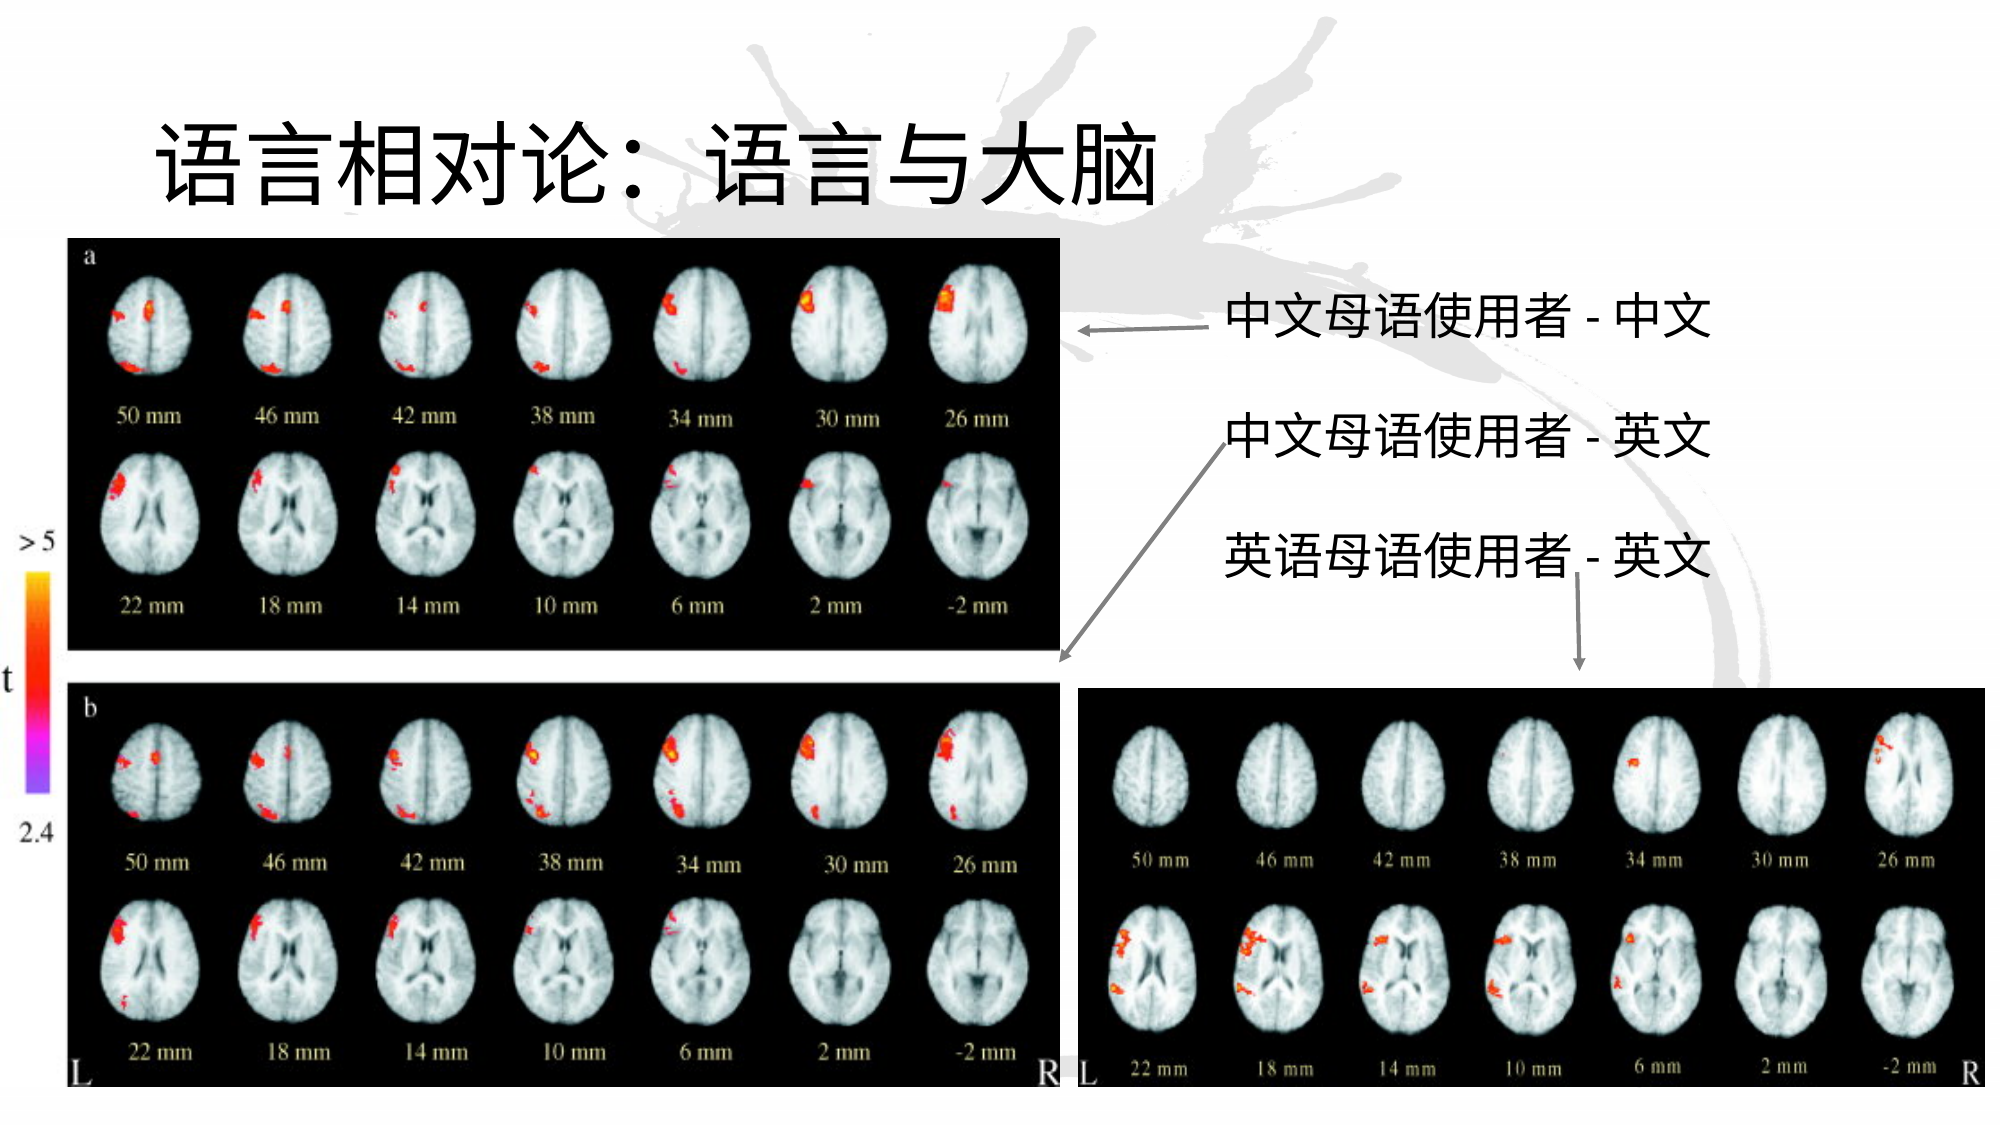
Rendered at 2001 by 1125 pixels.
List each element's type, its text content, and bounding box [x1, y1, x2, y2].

text_box 中文母语使用者-中文 中文母语使用者-英文 英语母语使用者-英文 [1208, 277, 1836, 688]
picture [1078, 688, 1985, 1087]
title 语言相对论：语言与大脑 [137, 59, 1863, 278]
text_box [1077, 327, 1209, 331]
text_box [1059, 443, 1225, 663]
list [0, 238, 1060, 1087]
